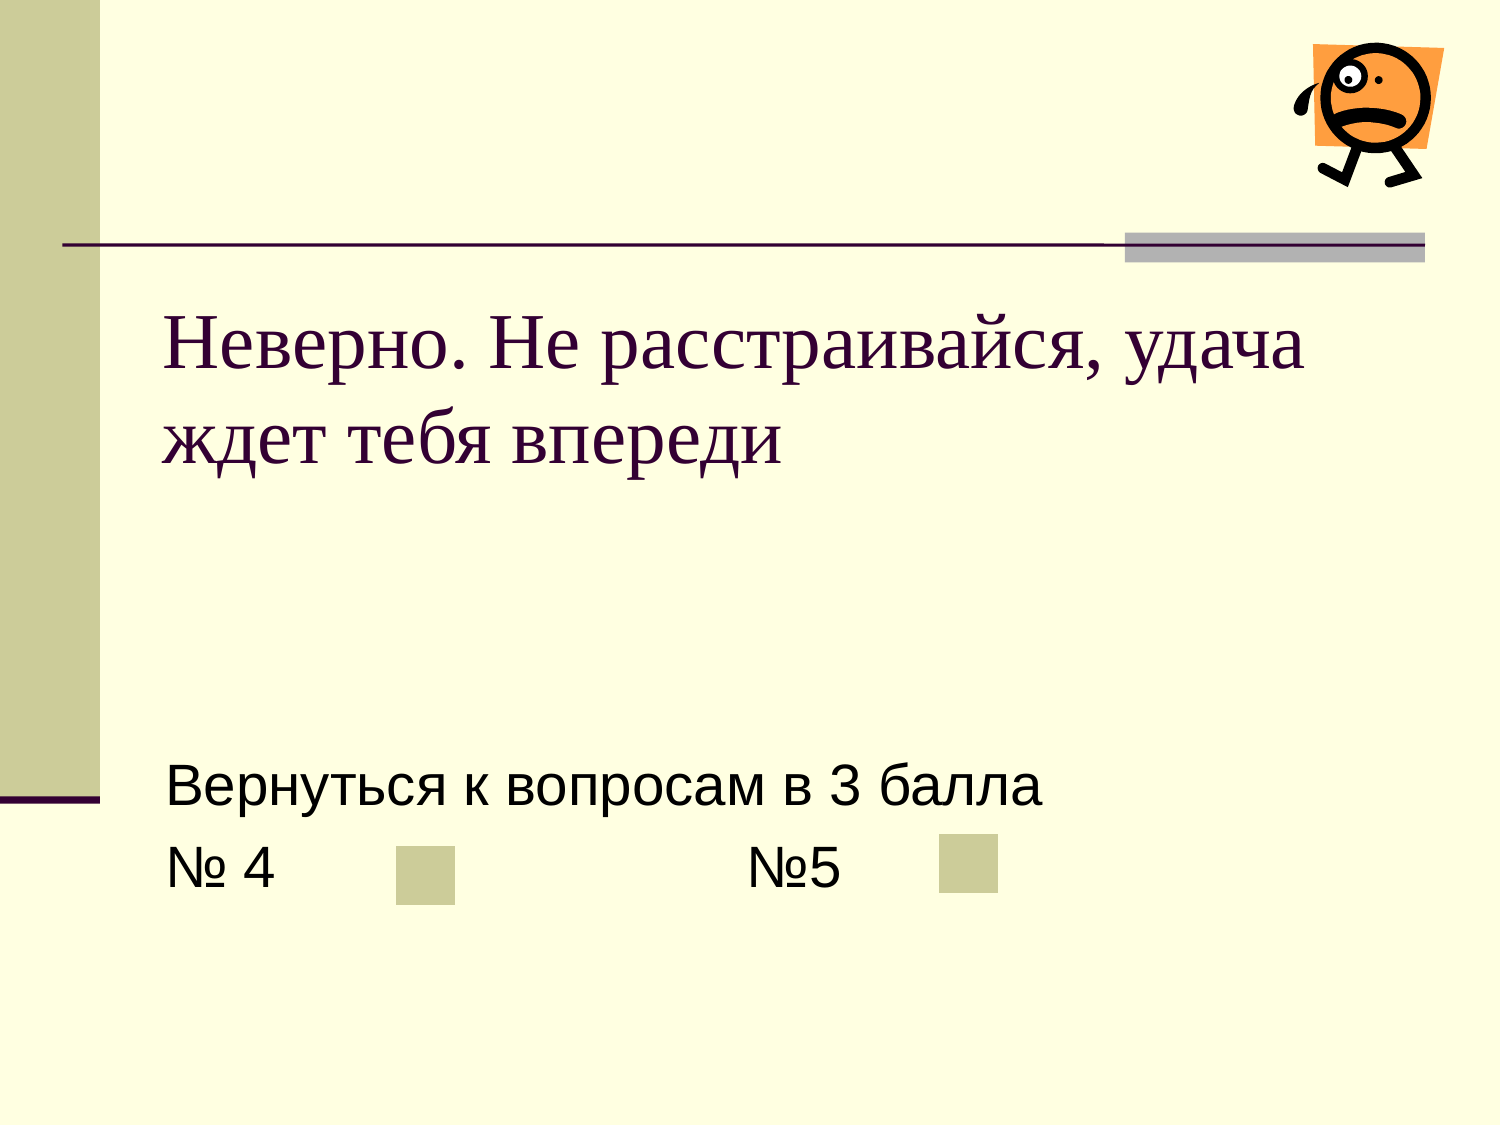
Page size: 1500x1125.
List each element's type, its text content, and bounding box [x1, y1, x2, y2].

text_box [395, 846, 455, 905]
picture [1293, 42, 1445, 189]
text_box [939, 834, 999, 894]
list Вернуться к вопросам в 3 балла № 4 №5 [149, 739, 1426, 1006]
title Неверно. Не расстраивайся, удача ждет тебя впереди [147, 290, 1423, 479]
